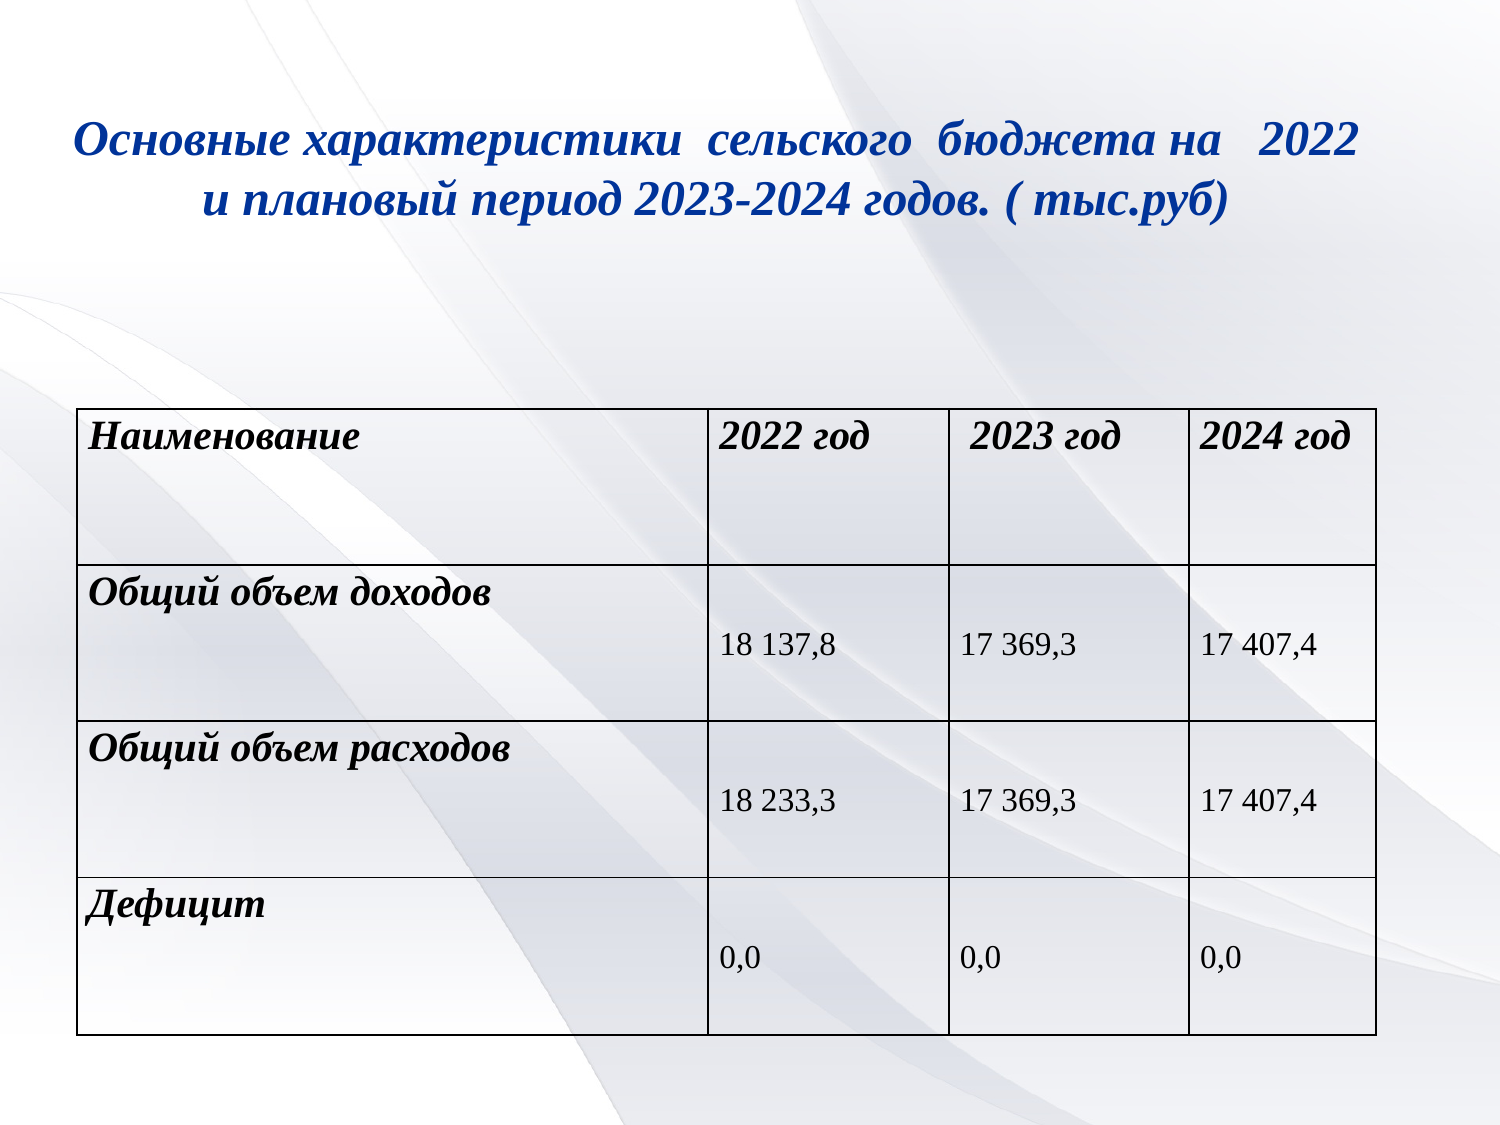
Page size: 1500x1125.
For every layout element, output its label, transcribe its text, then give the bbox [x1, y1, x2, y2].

table_cell 18 137,8 [709, 566, 948, 720]
table_cell Общий объем расходов [78, 722, 707, 877]
table_cell 17 407,4 [1190, 566, 1375, 720]
table_cell Общий объем доходов [78, 566, 707, 720]
picture [0, 0, 1500, 1125]
table_header 2024 год [1190, 410, 1375, 564]
table_cell 0,0 [1190, 878, 1375, 1034]
table_header 2022 год [709, 410, 948, 564]
table_cell 0,0 [950, 878, 1188, 1034]
title Основные характеристики сельского бюджета на 2022 и плановый период 2023-2024 годов. ( тыс.руб) [40, 45, 1392, 233]
table_cell 17 369,3 [950, 722, 1188, 877]
table_cell 18 233,3 [709, 722, 948, 877]
table_cell 17 407,4 [1190, 722, 1375, 877]
table_cell Дефицит [78, 878, 707, 1034]
table_cell 0,0 [709, 878, 948, 1034]
table_header 2023 год [950, 410, 1188, 564]
table_cell 17 369,3 [950, 566, 1188, 720]
table_header Наименование [78, 410, 707, 564]
